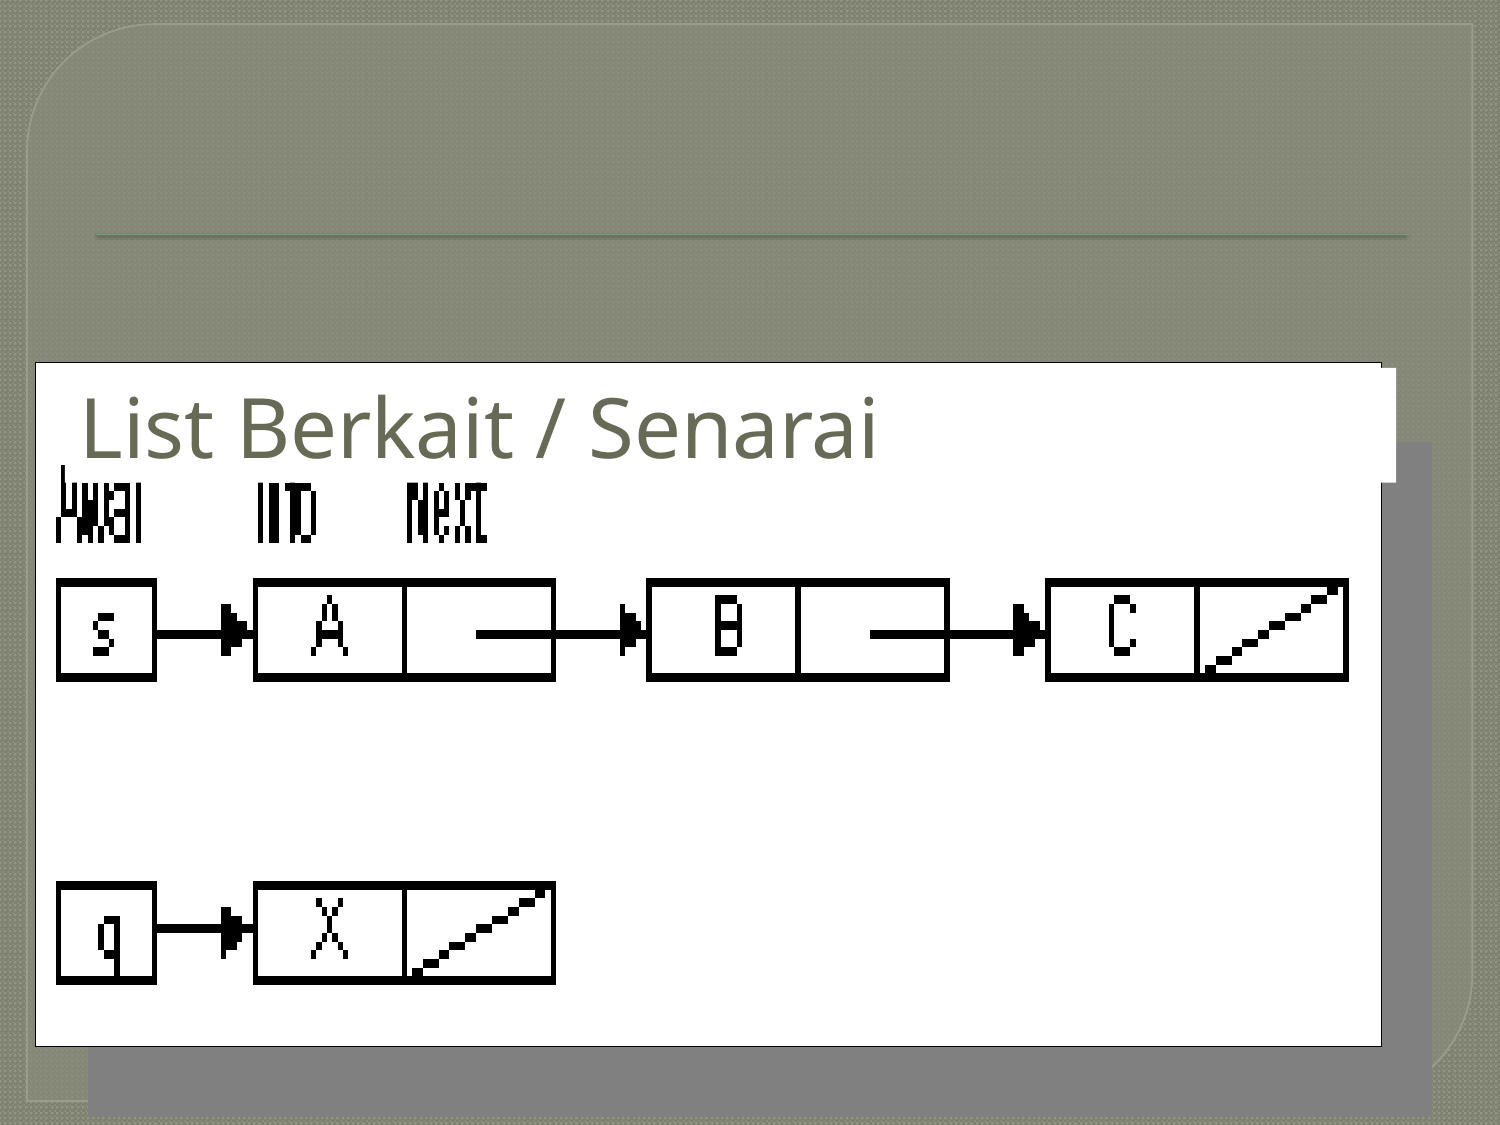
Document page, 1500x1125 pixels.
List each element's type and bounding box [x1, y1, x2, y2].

picture [34, 362, 1433, 1125]
